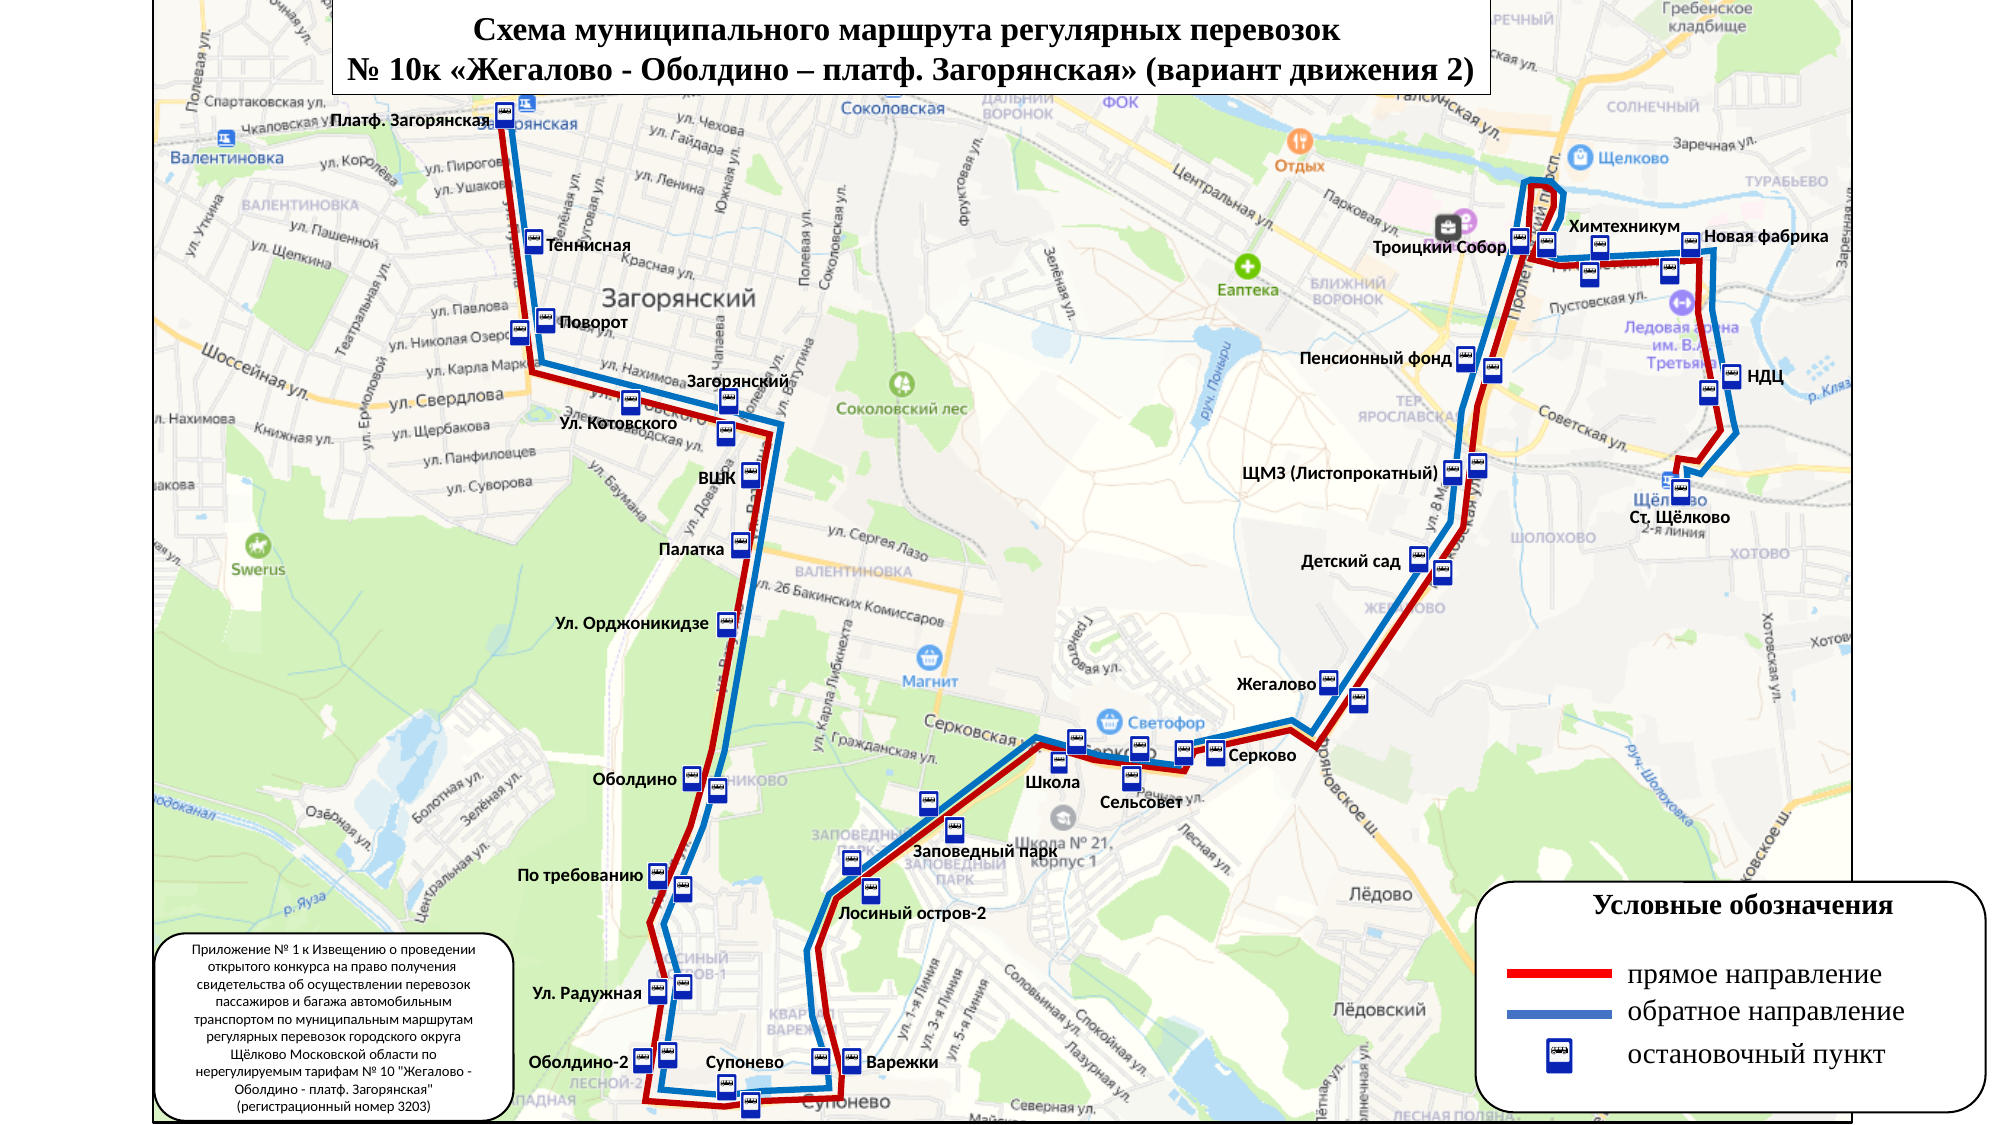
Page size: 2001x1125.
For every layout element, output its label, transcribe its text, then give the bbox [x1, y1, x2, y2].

text_box остановочный пункт [1851, 1026, 1901, 1077]
text_box Условные обозначения [1851, 877, 1910, 928]
text_box [1851, 880, 1987, 1114]
text_box прямое направление [1851, 946, 1898, 983]
picture [154, 0, 1851, 1122]
text_box обратное направление [1851, 983, 1921, 1034]
